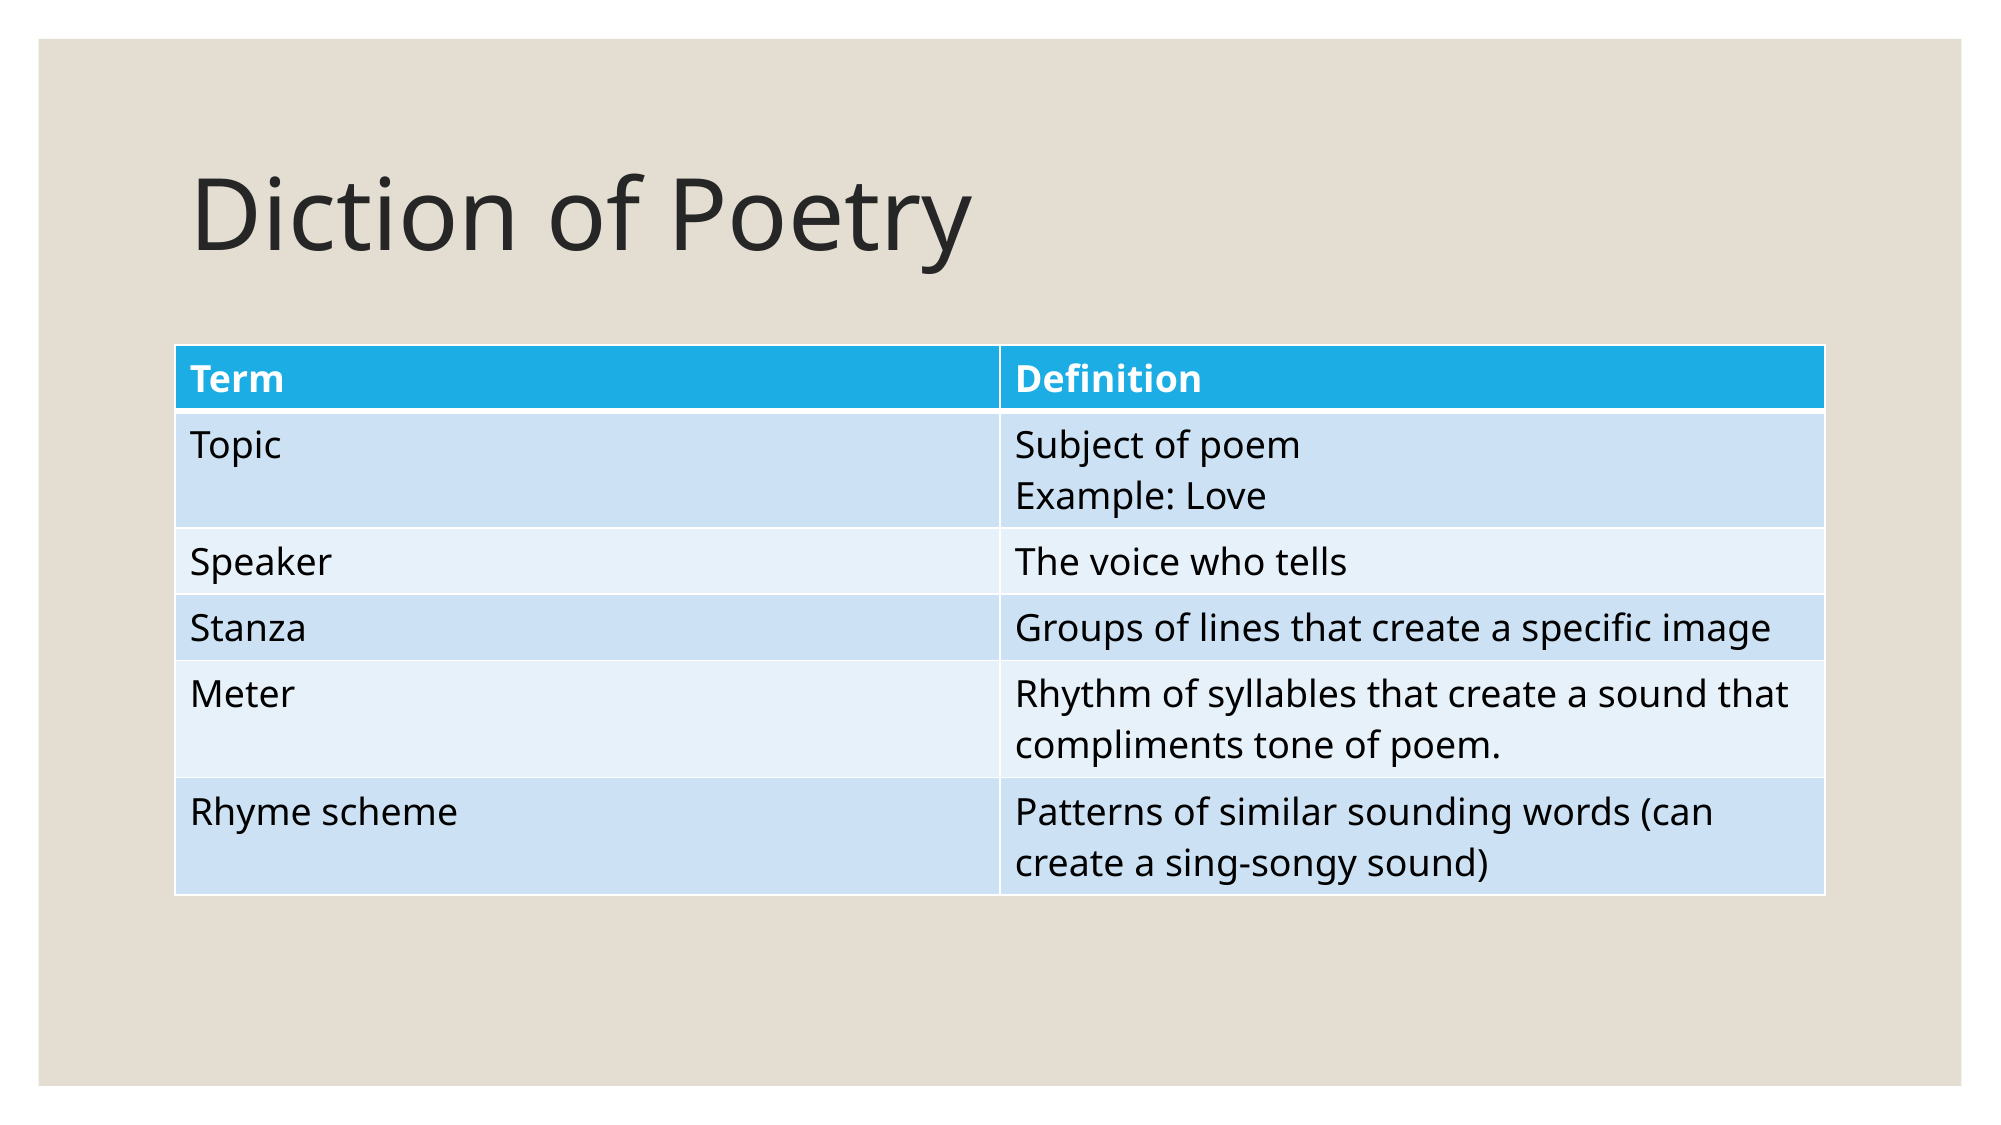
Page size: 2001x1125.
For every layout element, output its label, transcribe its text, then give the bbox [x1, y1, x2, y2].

table_cell Patterns of similar sounding words (can create a sing-songy sound) [1001, 778, 1824, 894]
table_cell Subject of poem Example: Love [1001, 414, 1824, 527]
table_cell Groups of lines that create a specific image [1001, 595, 1824, 660]
table_cell Topic [176, 414, 999, 527]
table_header Definition [1001, 346, 1824, 408]
table_cell Meter [176, 661, 999, 777]
title Diction of Poetry [174, 105, 1825, 331]
table_cell Rhyme scheme [176, 778, 999, 894]
table_cell Speaker [176, 529, 999, 593]
table_cell Rhythm of syllables that create a sound that compliments tone of poem. [1001, 661, 1824, 777]
table_cell The voice who tells [1001, 529, 1824, 593]
table_header Term [176, 346, 999, 408]
table_cell Stanza [176, 595, 999, 660]
